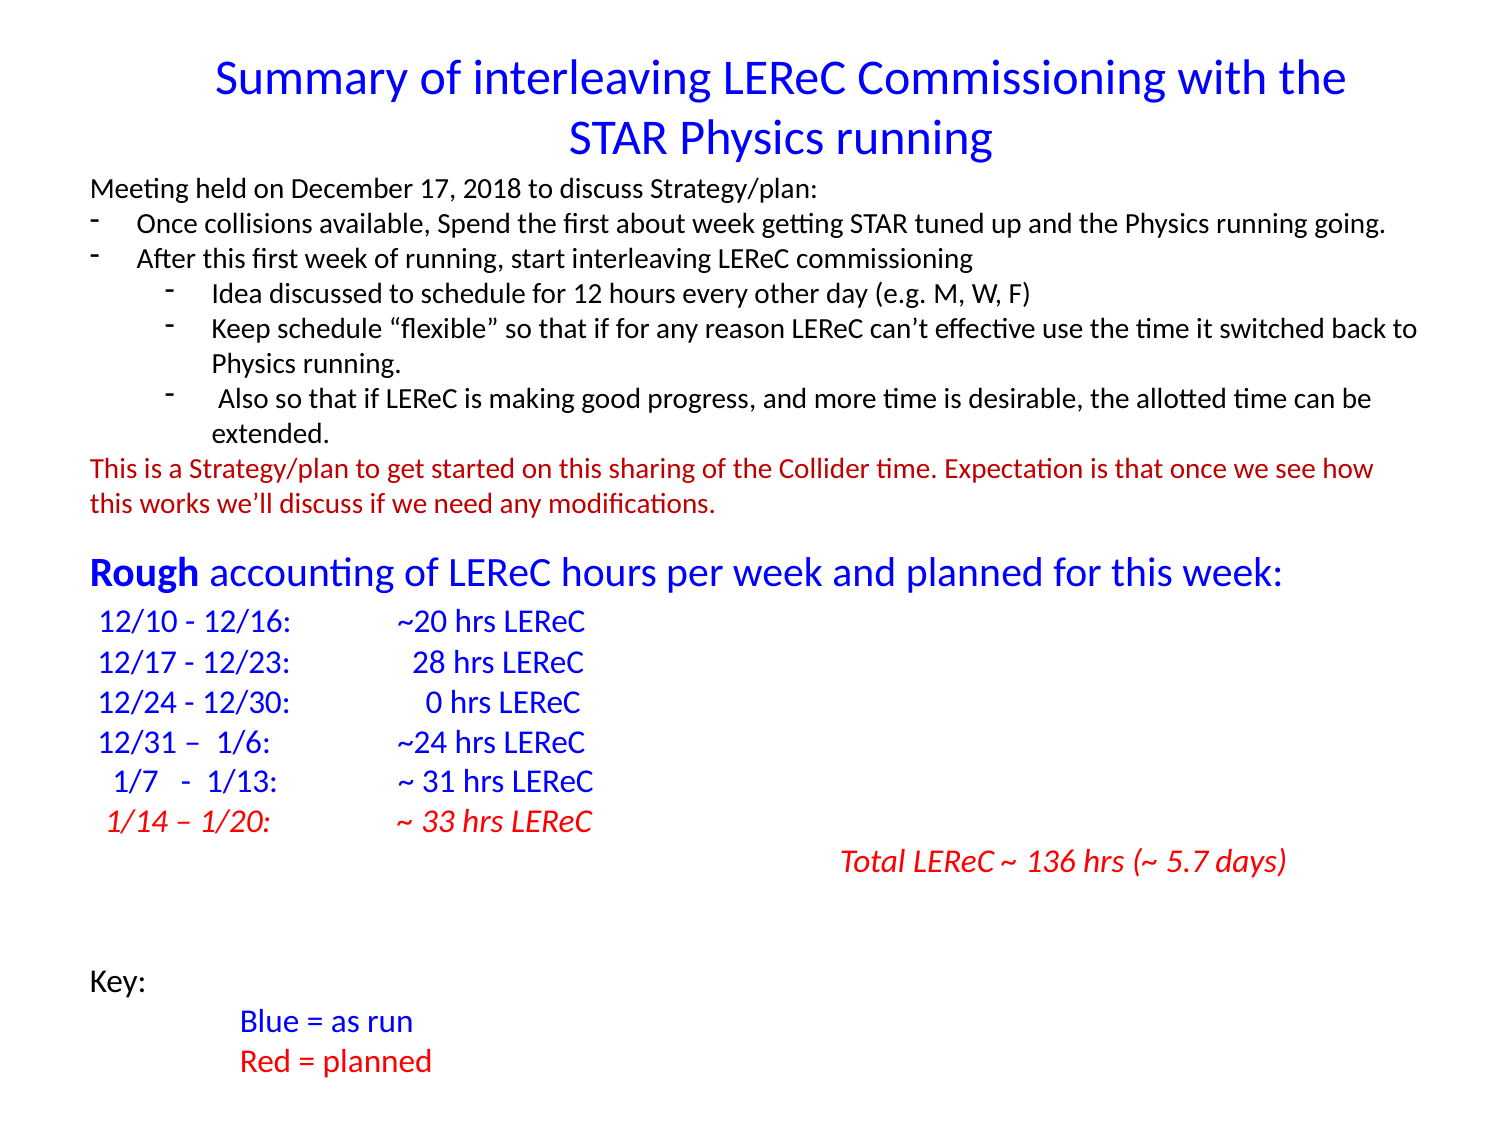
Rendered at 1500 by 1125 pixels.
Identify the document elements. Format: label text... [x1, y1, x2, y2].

text_box Rough accounting of LEReC hours per week and planned for this week: 12/10 - 12/16: ~20 hrs LEReC 12/17 - 12/23: 28 hrs LEReC 12/24 - 12/30: 0 hrs LEReC 12/31 – 1/6: ~24 hrs LEReC 1/7 - 1/13: ~ 31 hrs LEReC 1/14 – 1/20: ~ 33 hrs LEReC Total LEReC ~ 136 hrs (~ 5.7 days) Key: Blue = as run Red = planned [74, 537, 1413, 1087]
text_box Meeting held on December 17, 2018 to discuss Strategy/plan: Once collisions available, Spend the first about week getting STAR tuned up and the Physics running going. After this first week of running, start interleaving LEReC commissioning Idea discussed to schedule for 12 hours every other day (e.g. M, W, F) Keep schedule “flexible” so that if for any reason LEReC can’t effective use the time it switched back to Physics running. Also so that if LEReC is making good progress, and more time is desirable, the allotted time can be extended. This is a Strategy/plan to get started on this sharing of the Collider time. Expectation is that once we see how this works we’ll discuss if we need any modifications. [74, 162, 1438, 527]
text_box Summary of interleaving LEReC Commissioning with the STAR Physics running [187, 37, 1375, 162]
